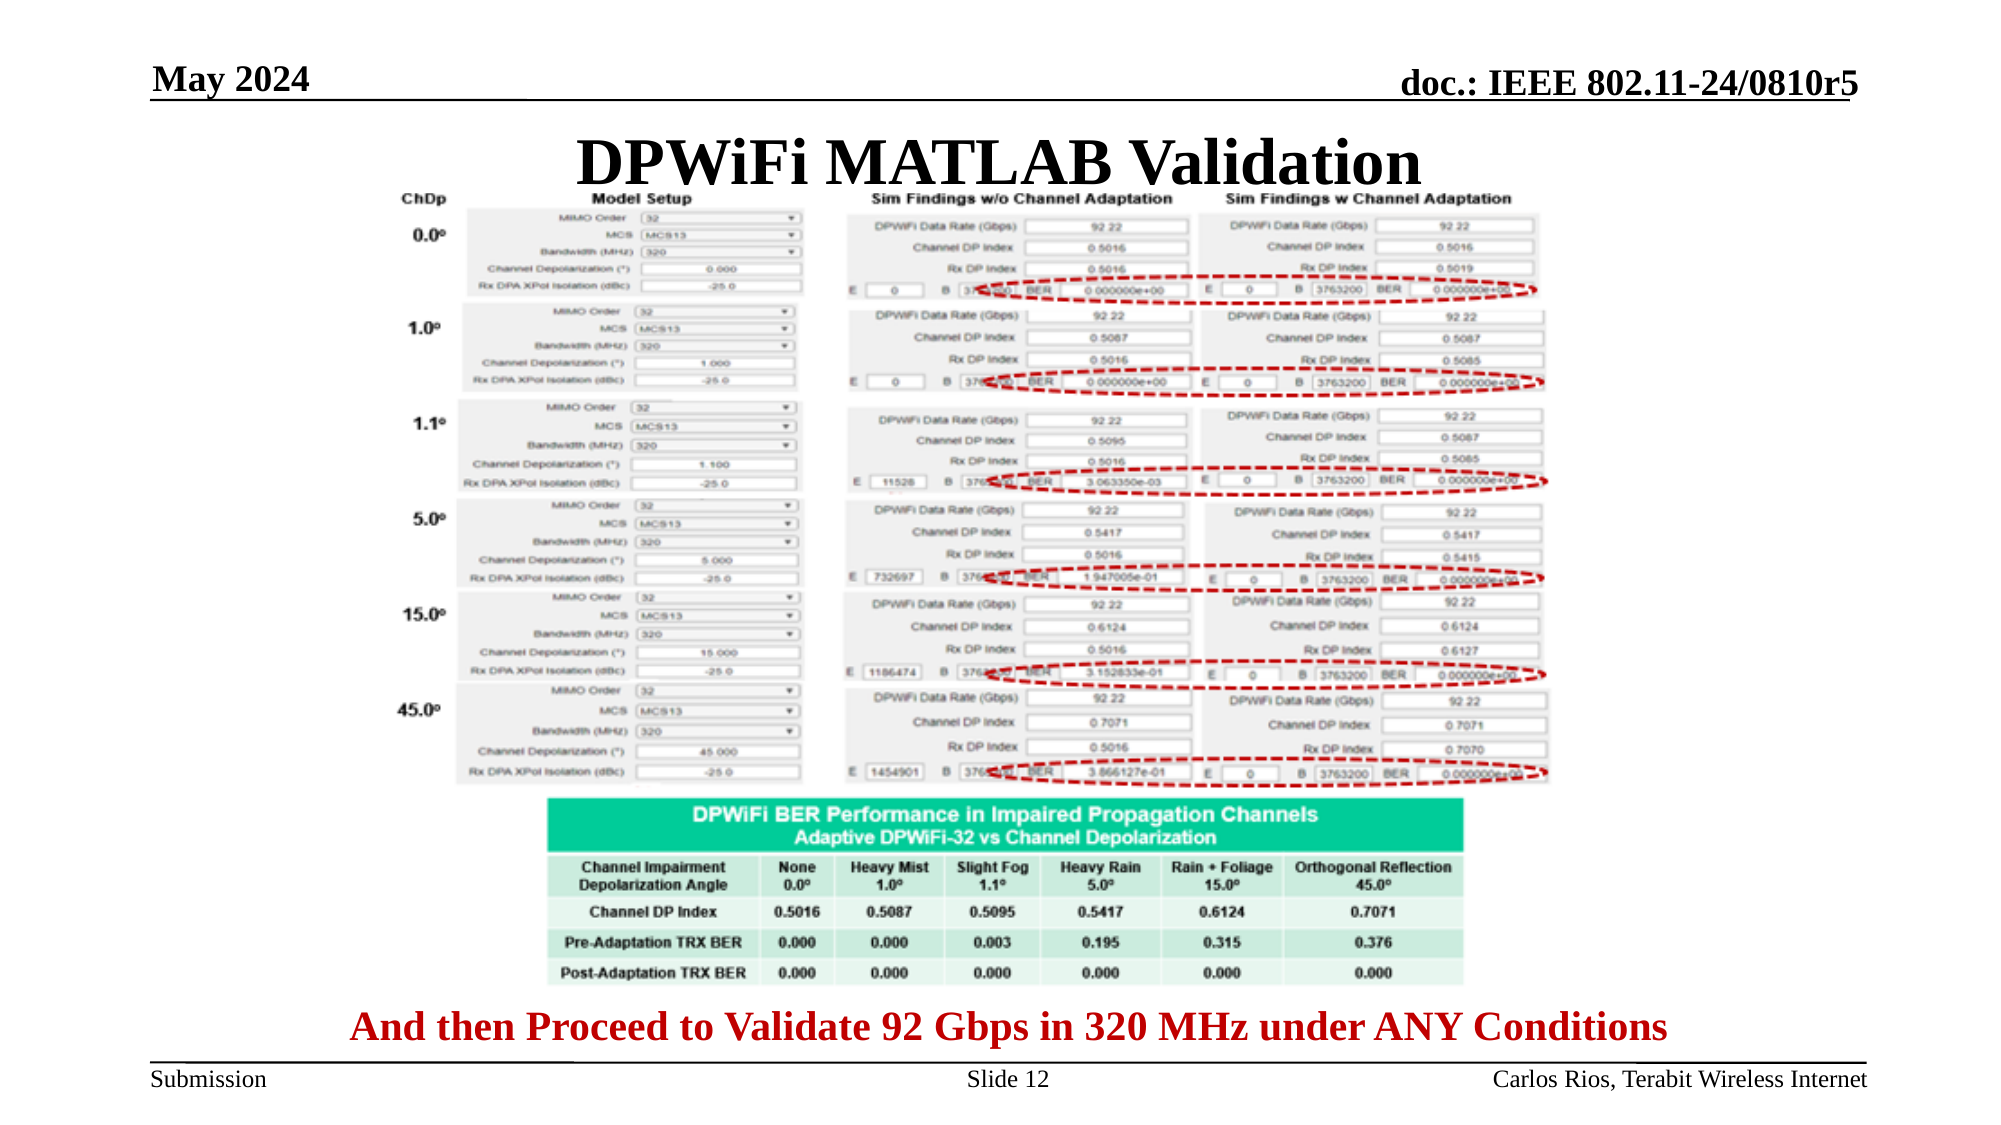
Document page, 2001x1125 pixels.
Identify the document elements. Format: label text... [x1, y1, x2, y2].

footer Carlos Rios, Terabit Wireless Internet [1171, 1083, 1869, 1093]
slide_number Slide 12 [950, 1083, 1067, 1123]
title DPWiFi MATLAB Validation [149, 70, 1850, 246]
picture [374, 193, 1573, 992]
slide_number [152, 54, 563, 100]
list And then Proceed to Validate 92 Gbps in 320 MHz under ANY Conditions [149, 990, 1869, 1083]
